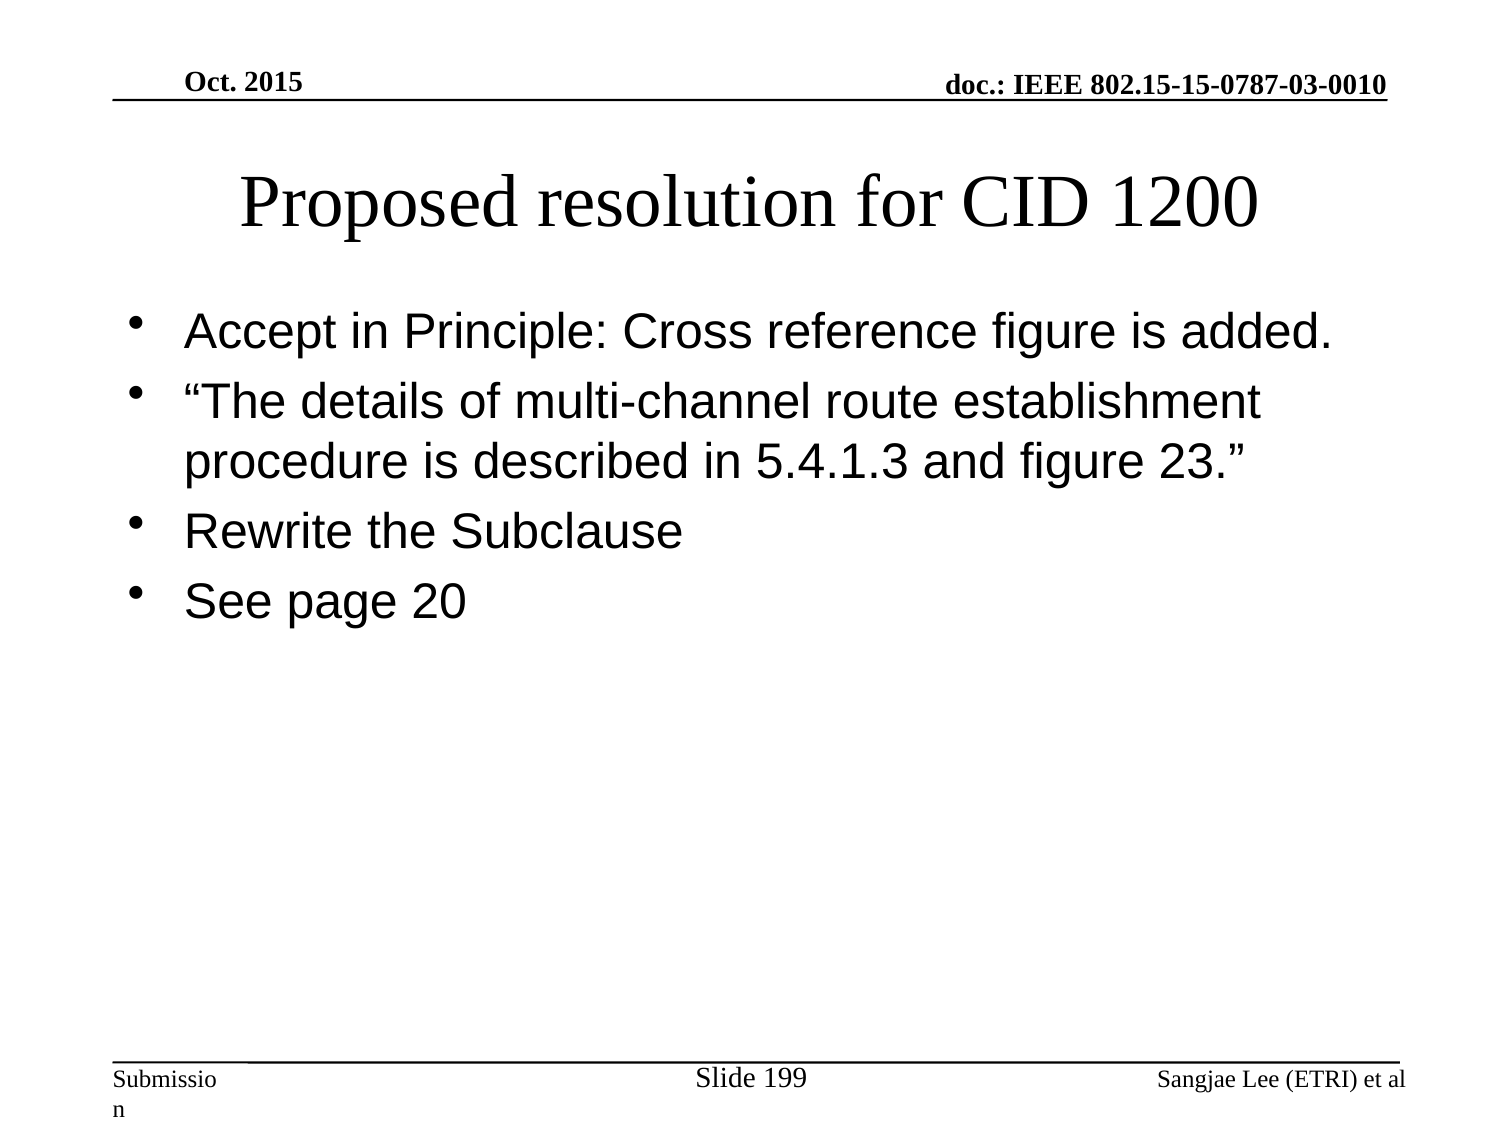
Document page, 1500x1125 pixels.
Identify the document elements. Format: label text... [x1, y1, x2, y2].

list Accept in Principle: Cross reference figure is added. “The details of multi-channel route establishment procedure is described in 5.4.1.3 and figure 23.” Rewrite the Subclause See page 20 [112, 290, 1388, 1001]
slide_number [112, 62, 376, 99]
footer Sangjae Lee (ETRI) et al [820, 1061, 1413, 1093]
slide_number Slide 199 [619, 1058, 883, 1095]
title Proposed resolution for CID 1200 [112, 125, 1388, 268]
